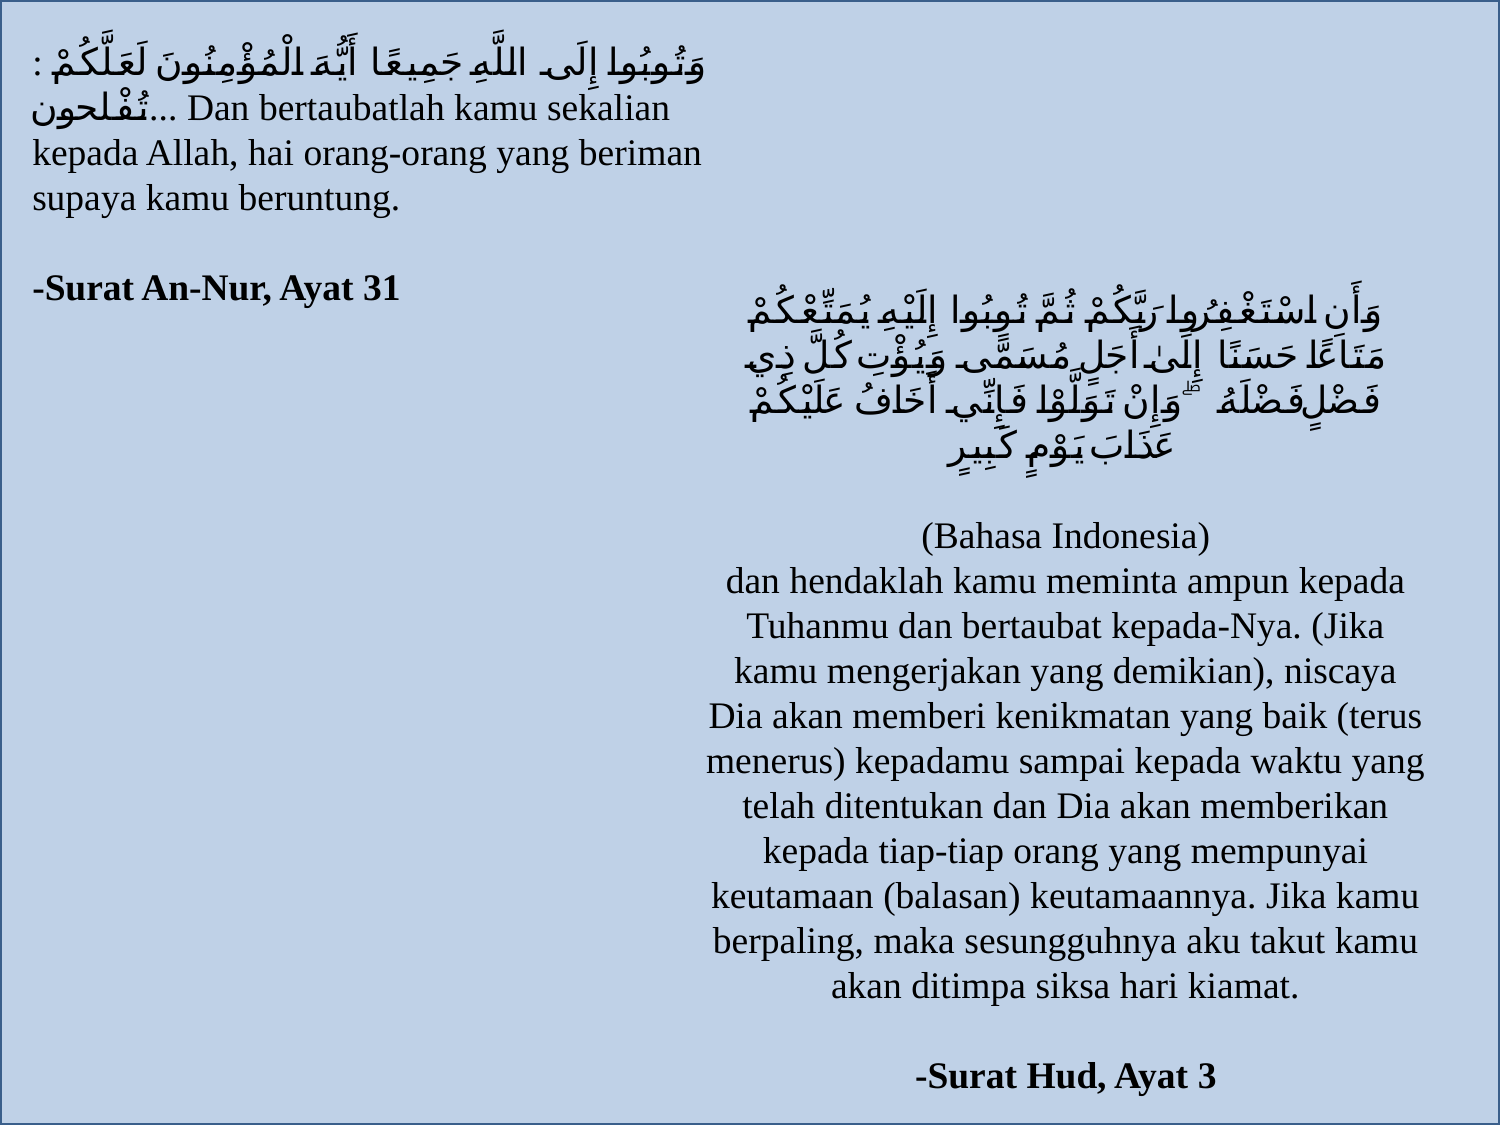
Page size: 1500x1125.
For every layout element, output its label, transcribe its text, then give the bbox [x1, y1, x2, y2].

text_box وَأَنِ اسْتَغْفِرُوا رَبَّكُمْ ثُمَّ تُوبُوا إِلَيْهِ يُمَتِّعْكُمْ مَتَاعًا حَسَنًا إِلَىٰ أَجَلٍ مُسَمًّى وَيُؤْتِ كُلَّ ذِي فَضْلٍ فَضْلَهُ ۖ وَإِنْ تَوَلَّوْا فَإِنِّي أَخَافُ عَلَيْكُمْ عَذَابَ يَوْمٍ كَبِيرٍ (Bahasa Indonesia) dan hendaklah kamu meminta ampun kepada Tuhanmu dan bertaubat kepada-Nya. (Jika kamu mengerjakan yang demikian), niscaya Dia akan memberi kenikmatan yang baik (terus menerus) kepadamu sampai kepada waktu yang telah ditentukan dan Dia akan memberikan kepada tiap-tiap orang yang mempunyai keutamaan (balasan) keutamaannya. Jika kamu berpaling, maka sesungguhnya aku takut kamu akan ditimpa siksa hari kiamat. -Surat Hud, Ayat 3 [690, 278, 1441, 1104]
text_box : وَتُوبُوا إِلَى اللَّهِ جَمِيعًا أَيُّهَ الْمُؤْمِنُونَ لَعَلَّكُمْ تُفْلحون... Dan bertaubatlah kamu sekalian kepada Allah, hai orang-orang yang beriman supaya kamu beruntung. -Surat An-Nur, Ayat 31 [17, 30, 768, 316]
text_box [0, 0, 1500, 1125]
